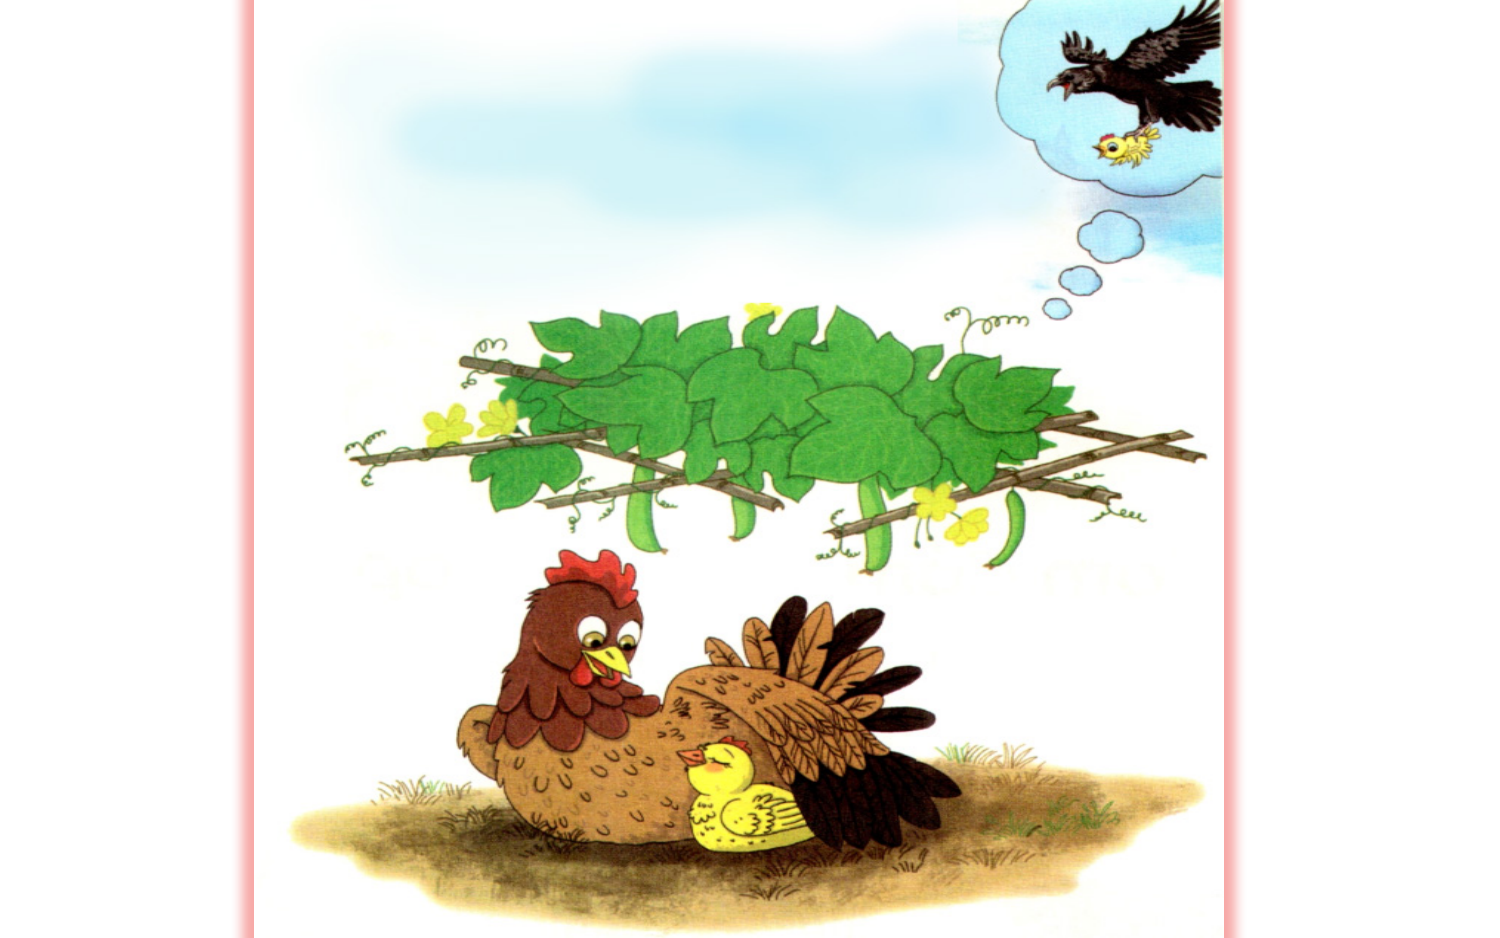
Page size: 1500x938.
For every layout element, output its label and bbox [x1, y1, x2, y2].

picture [254, 0, 1225, 938]
